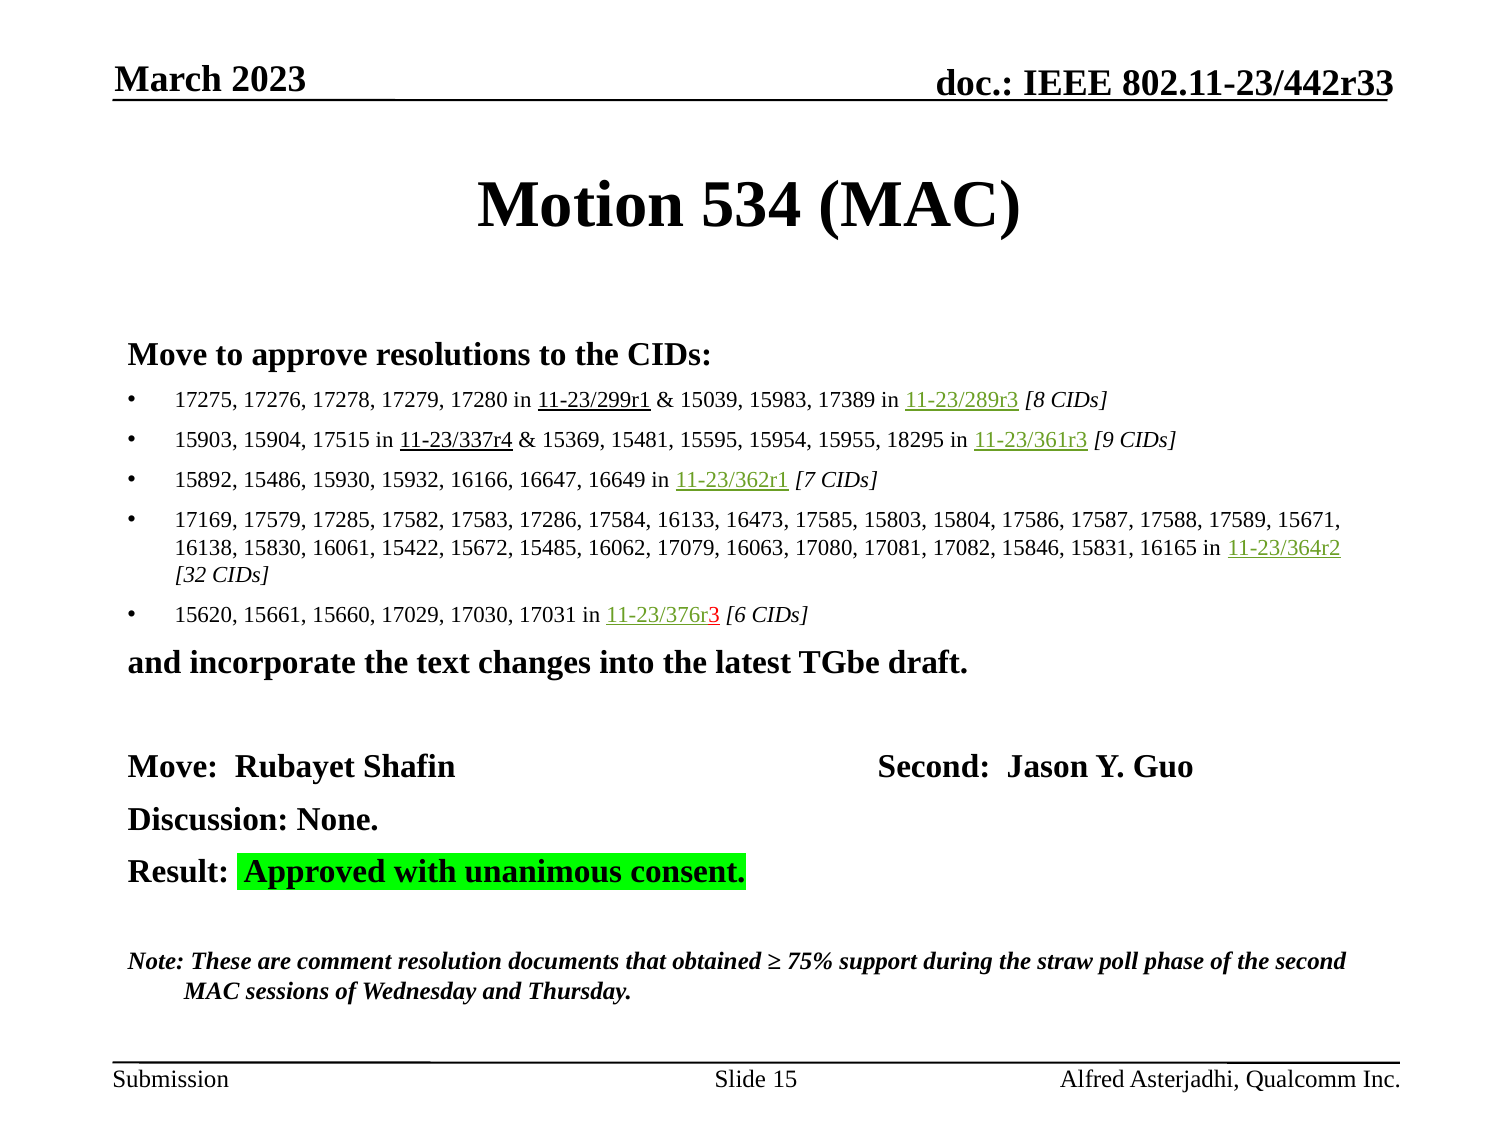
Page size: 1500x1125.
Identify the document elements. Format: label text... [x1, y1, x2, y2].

list Move to approve resolutions to the CIDs: 17275, 17276, 17278, 17279, 17280 in 11-23/299r1 & 15039, 15983, 17389 in 11-23/289r3 [8 CIDs] 15903, 15904, 17515 in 11-23/337r4 & 15369, 15481, 15595, 15954, 15955, 18295 in 11-23/361r3 [9 CIDs] 15892, 15486, 15930, 15932, 16166, 16647, 16649 in 11-23/362r1 [7 CIDs] 17169, 17579, 17285, 17582, 17583, 17286, 17584, 16133, 16473, 17585, 15803, 15804, 17586, 17587, 17588, 17589, 15671, 16138, 15830, 16061, 15422, 15672, 15485, 16062, 17079, 16063, 17080, 17081, 17082, 15846, 15831, 16165 in 11-23/364r2 [32 CIDs] 15620, 15661, 15660, 17029, 17030, 17031 in 11-23/376r3 [6 CIDs] and incorporate the text changes into the latest TGbe draft. Move: Rubayet Shafin Second: Jason Y. Guo Discussion: None. Result: Approved with unanimous consent. Note: These are comment resolution documents that obtained ≥ 75% support during the straw poll phase of the second MAC sessions of Wednesday and Thursday. [112, 324, 1388, 1063]
title Motion 534 (MAC) [112, 112, 1388, 288]
slide_number Slide 15 [712, 1061, 800, 1123]
footer Alfred Asterjadhi, Qualcomm Inc. [878, 1061, 1402, 1093]
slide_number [114, 54, 423, 100]
